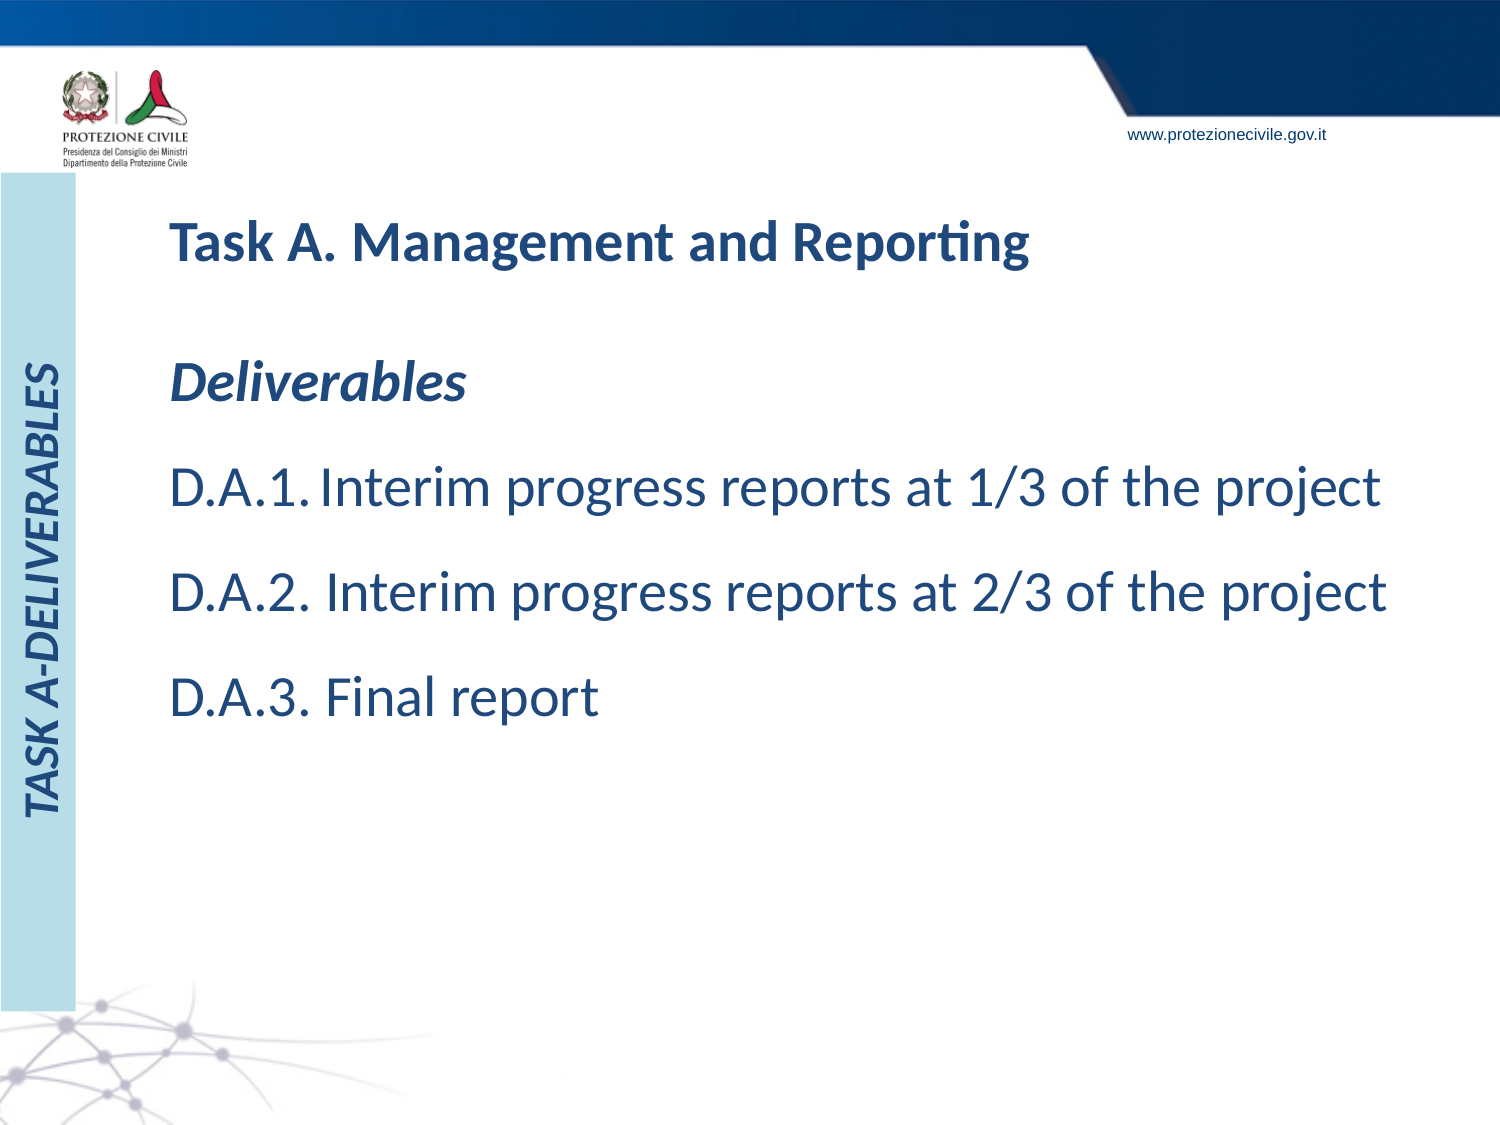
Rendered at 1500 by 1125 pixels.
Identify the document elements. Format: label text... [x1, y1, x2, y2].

picture [0, 0, 1500, 1125]
text_box Task A. Management and Reporting Deliverables D.A.1. Interim progress reports at 1/3 of the project D.A.2. Interim progress reports at 2/3 of the project D.A.3. Final report [154, 196, 1447, 736]
text_box TASK a-dELIVERABLES [0, 172, 76, 1012]
